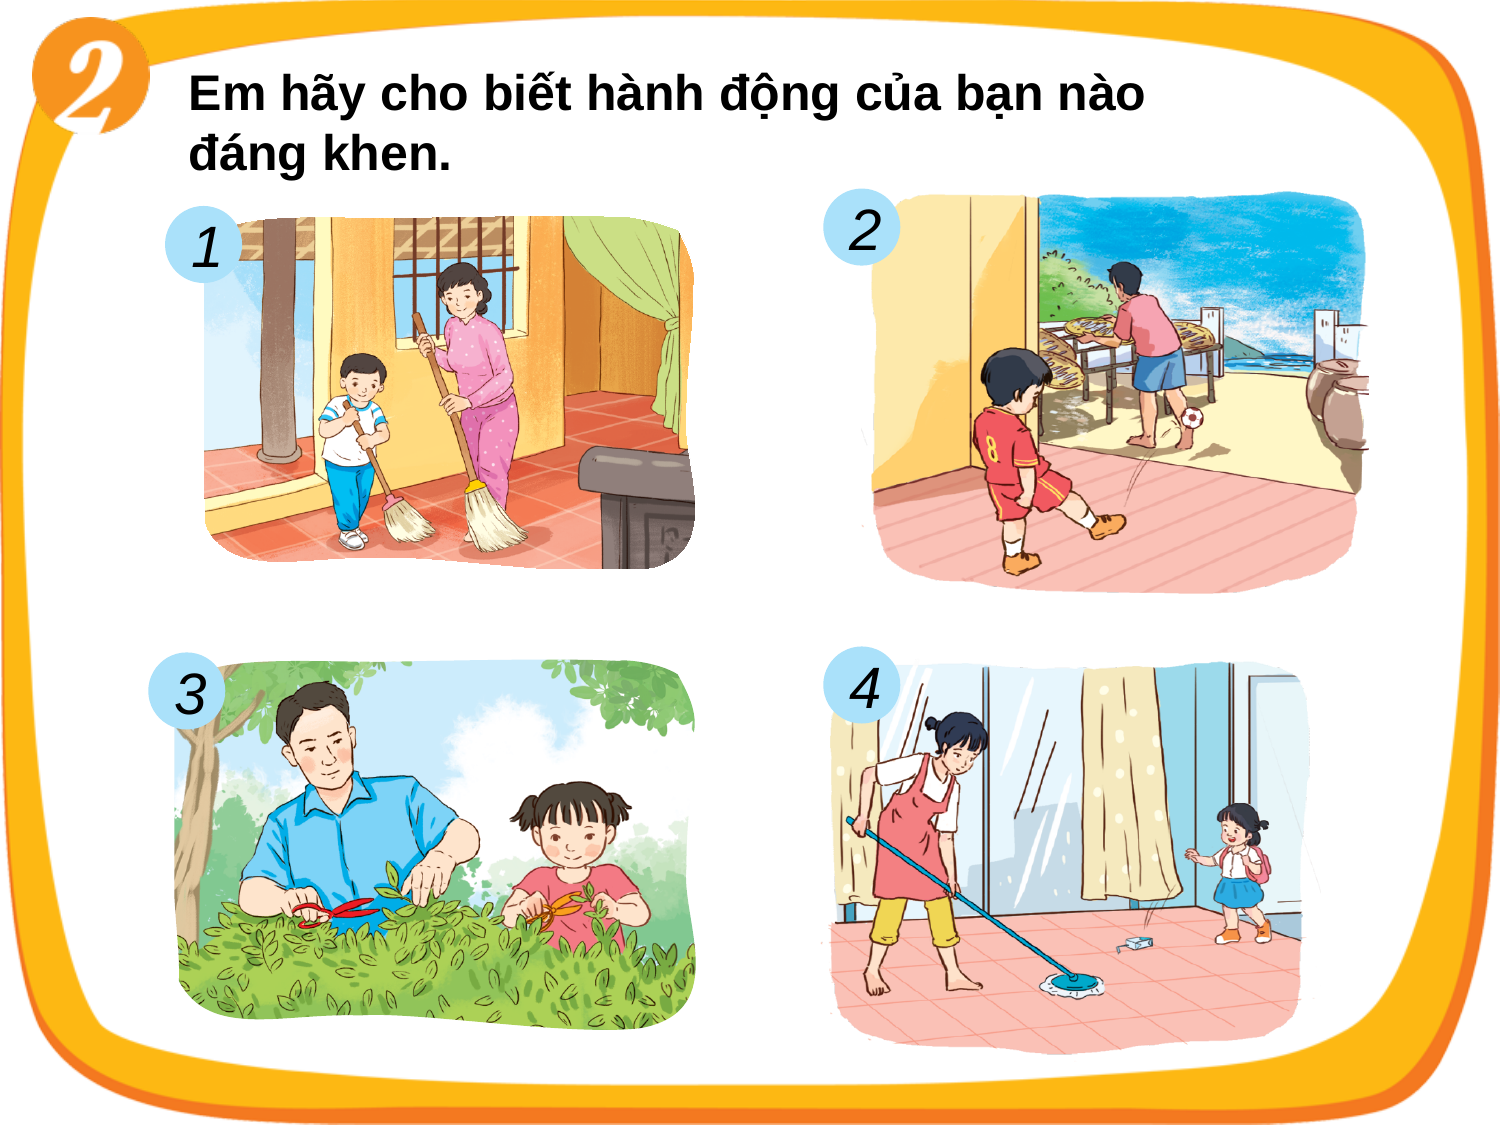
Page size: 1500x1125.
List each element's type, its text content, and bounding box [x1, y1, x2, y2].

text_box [824, 178, 1369, 604]
picture [0, 0, 1500, 1125]
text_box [166, 207, 696, 570]
text_box Em hãy cho biết hành động của bạn nào đáng khen. [174, 53, 1442, 188]
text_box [820, 647, 1321, 1064]
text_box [149, 653, 696, 1030]
